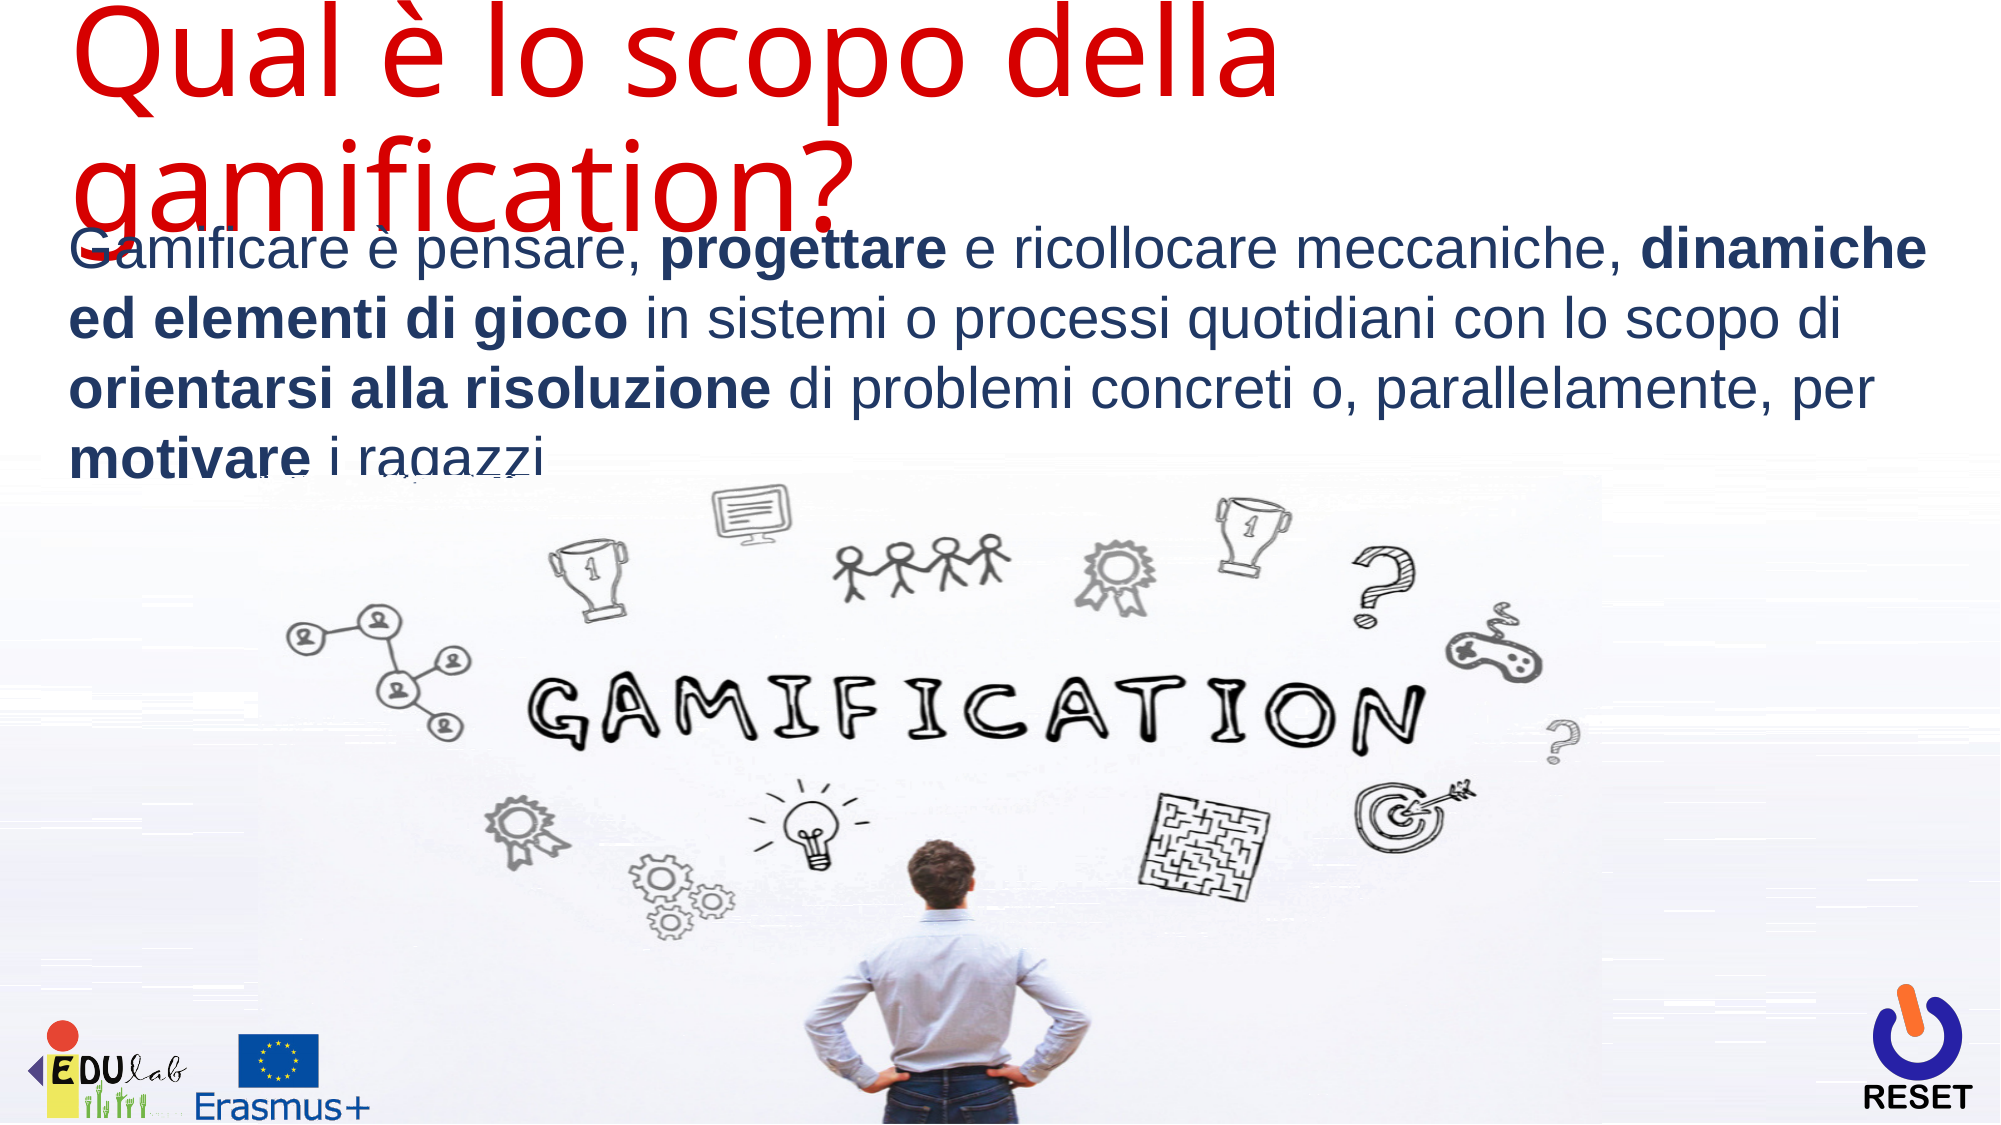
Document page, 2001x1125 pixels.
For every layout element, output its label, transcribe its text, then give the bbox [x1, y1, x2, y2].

title Qual è lo scopo della gamification? [54, 59, 1863, 188]
picture [0, 453, 2000, 1125]
text_box Gamificare è pensare, progettare e ricollocare meccaniche, dinamiche ed elementi di gioco in sistemi o processi quotidiani con lo scopo di orientarsi alla risoluzione di problemi concreti o, parallelamente, per motivare i ragazzi [54, 202, 1978, 453]
